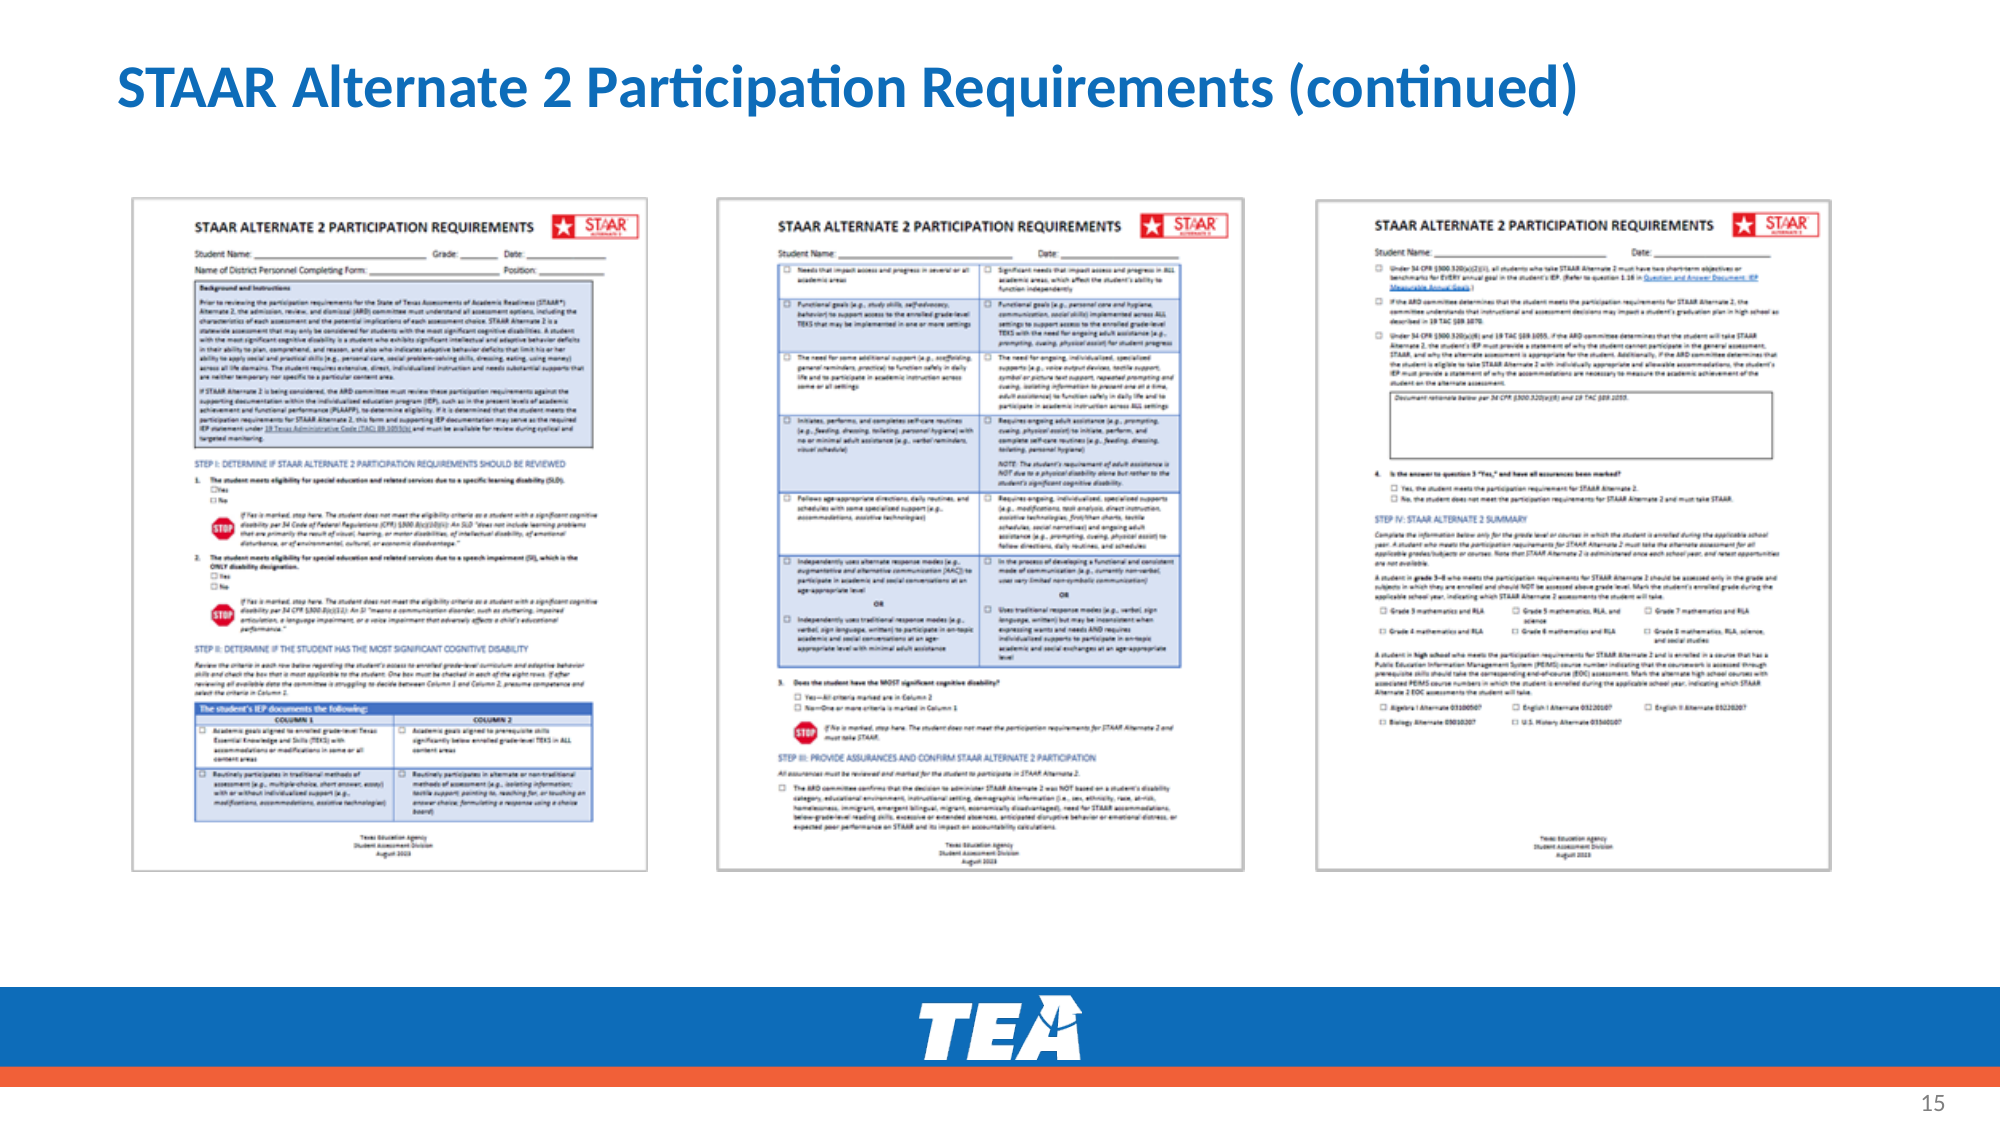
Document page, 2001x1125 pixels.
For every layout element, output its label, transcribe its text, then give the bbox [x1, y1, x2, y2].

picture [918, 994, 1082, 1060]
title STAAR Alternate 2 Participation Requirements (continued) [102, 26, 1927, 150]
picture [131, 197, 648, 872]
picture [1315, 199, 1832, 872]
slide_number 15 [1510, 1071, 1961, 1125]
picture [716, 197, 1245, 872]
